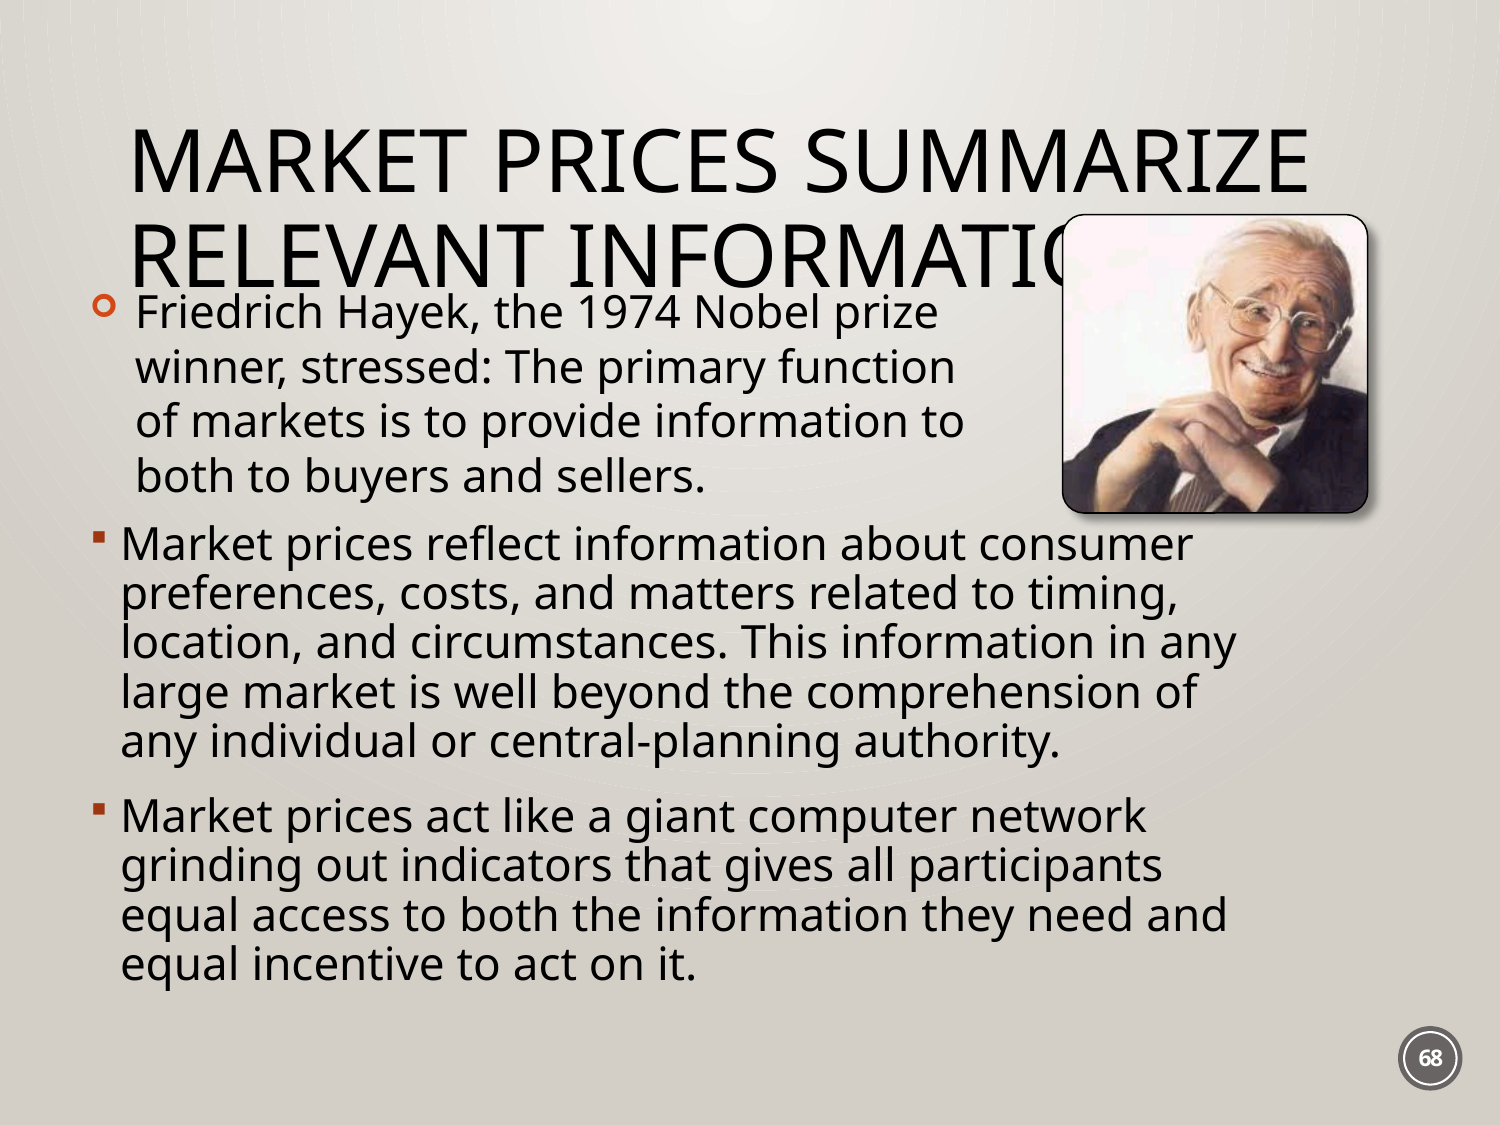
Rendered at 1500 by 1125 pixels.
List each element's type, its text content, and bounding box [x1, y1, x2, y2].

text_box Friedrich Hayek, the 1974 Nobel prize winner, stressed: The primary function of markets is to provide information to both to buyers and sellers. [75, 274, 1013, 520]
title Market Prices Summarize Relevant Information [112, 79, 1388, 344]
picture [1062, 215, 1369, 514]
list Market prices reflect information about consumer preferences, costs, and matters related to timing, location, and circumstances. This information in any large market is well beyond the comprehension of any individual or central-planning authority. Market prices act like a giant computer network grinding out indicators that gives all participants equal access to both the information they need and equal incentive to act on it. [75, 513, 1300, 1075]
slide_number 68 [1391, 1028, 1471, 1089]
